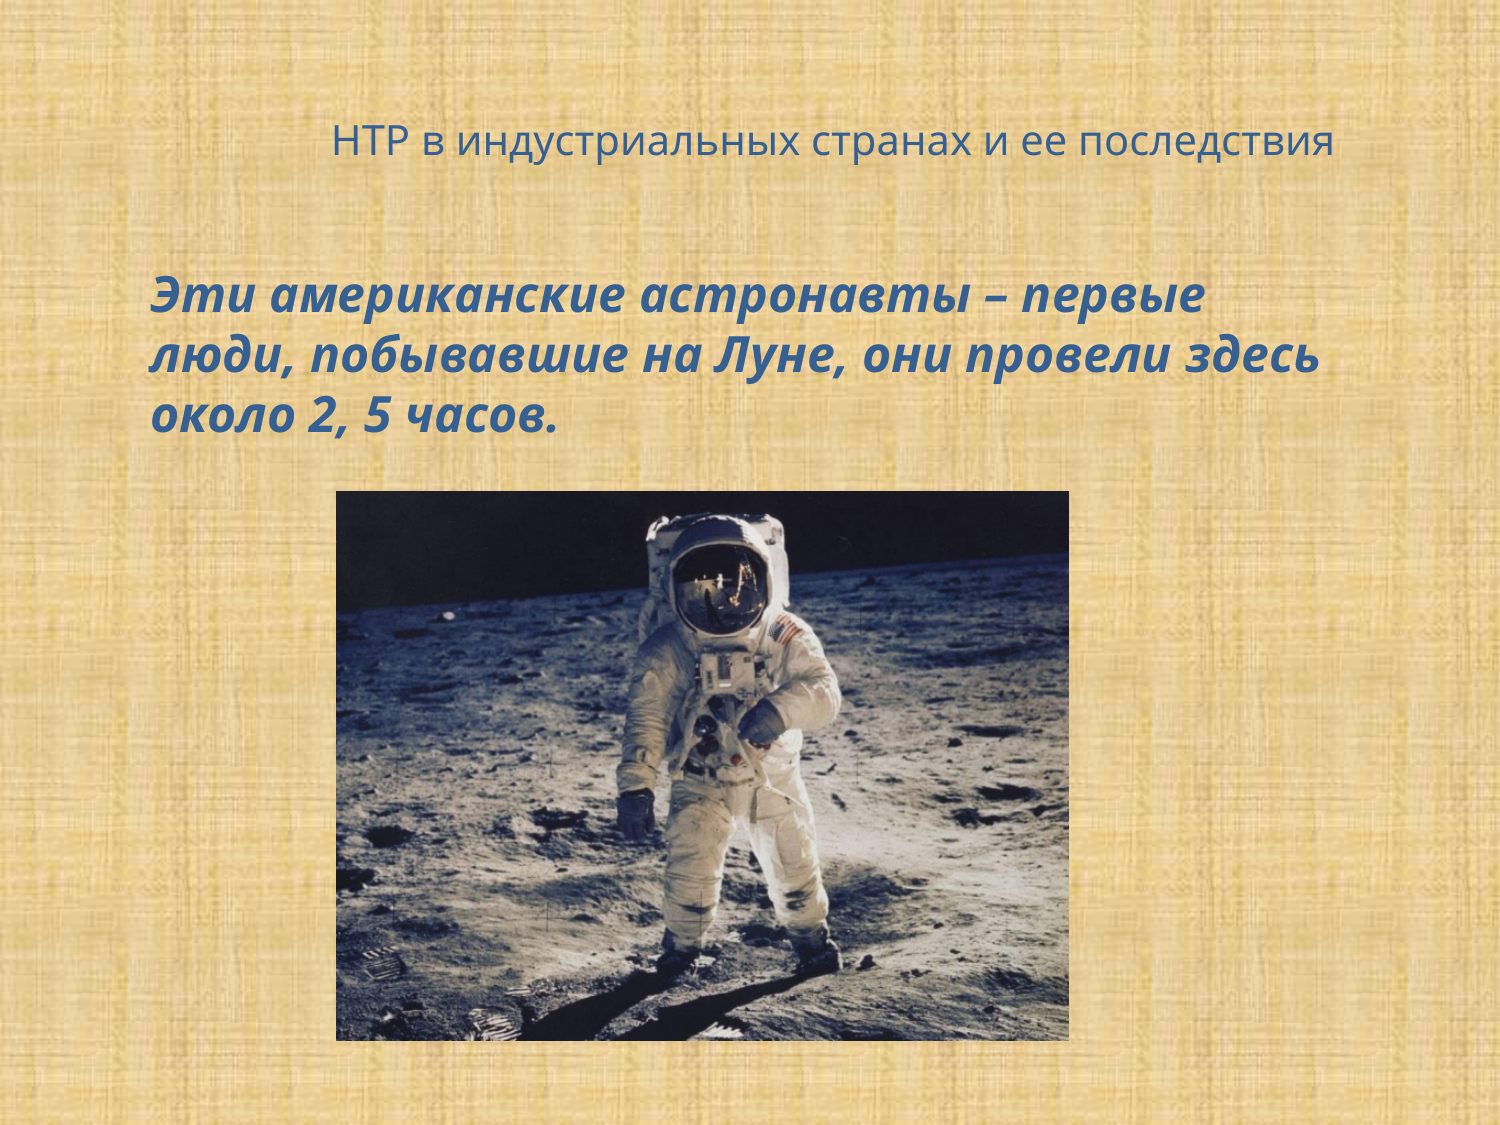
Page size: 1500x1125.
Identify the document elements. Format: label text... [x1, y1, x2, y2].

title НТР в индустриальных странах и ее последствия [0, 45, 1350, 233]
text_box Эти американские астронавты – первые люди, побывавшие на Луне, они провели здесь около 2, 5 часов. [135, 255, 1365, 451]
list [64, 231, 1415, 975]
picture [0, 0, 1500, 1125]
